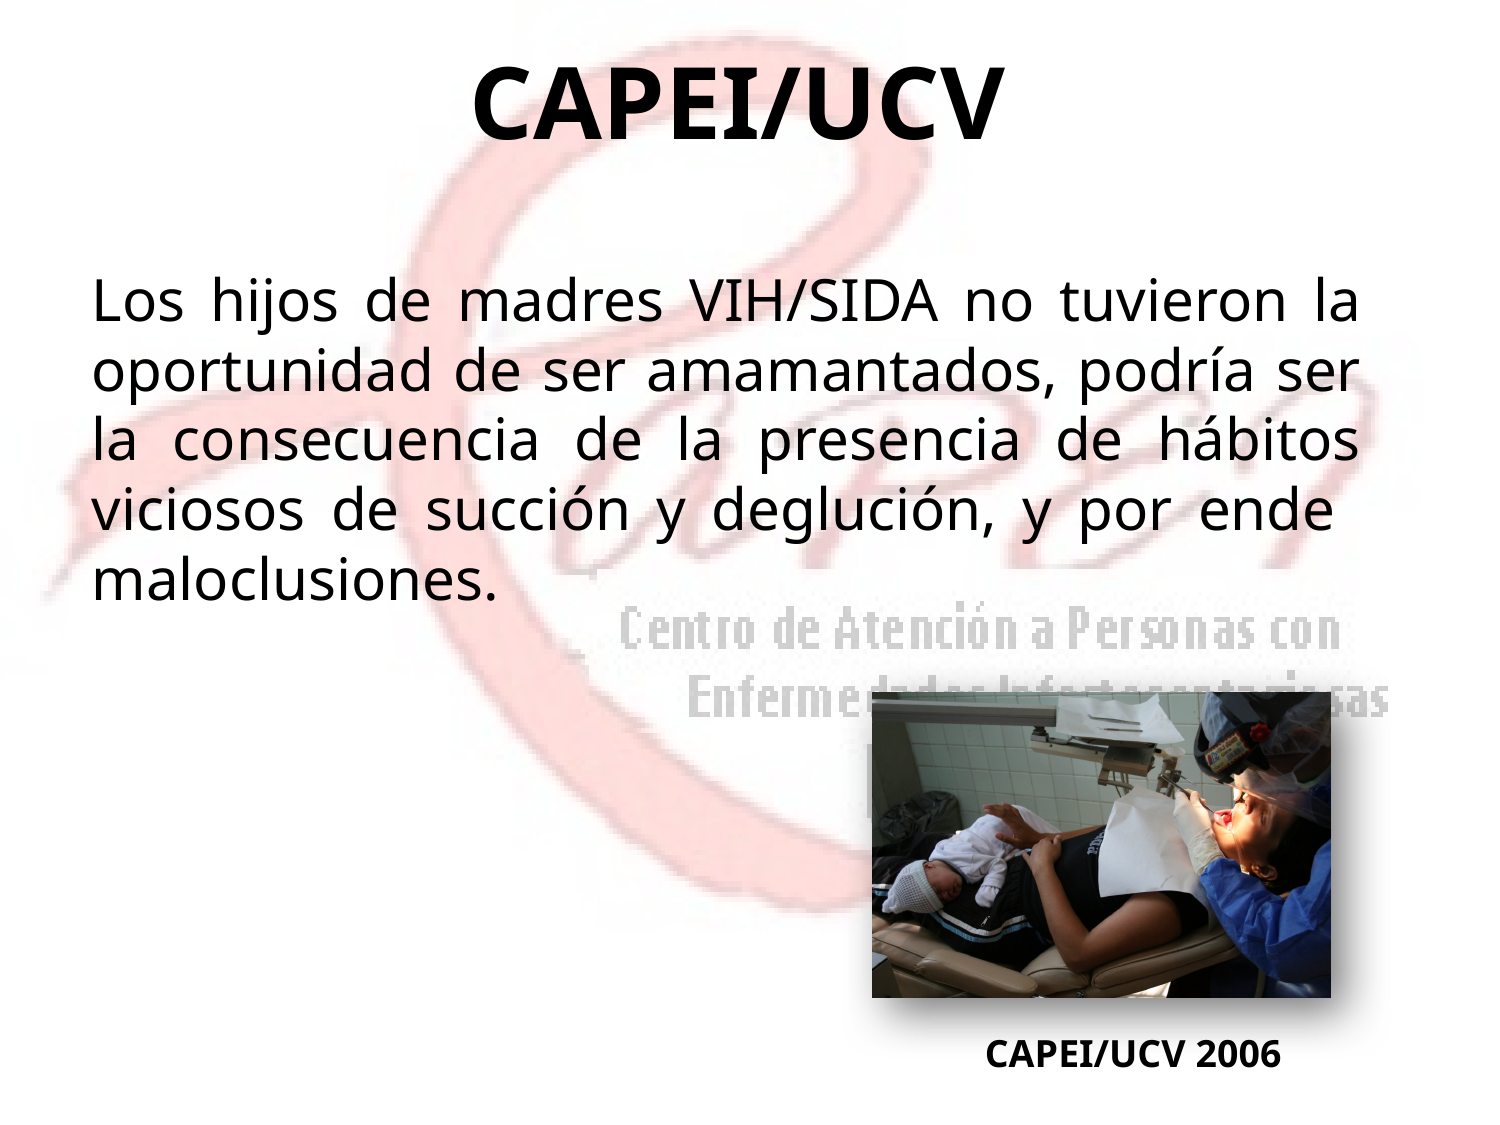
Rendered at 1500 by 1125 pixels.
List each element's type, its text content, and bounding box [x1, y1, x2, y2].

text_box CAPEI/UCV [100, 0, 1376, 220]
text_box CAPEI/UCV 2006 [970, 1023, 1297, 1083]
picture [871, 692, 1331, 999]
list Los hijos de madres VIH/SIDA no tuvieron la oportunidad de ser amamantados, podría ser la consecuencia de la presencia de hábitos viciosos de succión y deglución, y por ende maloclusiones. [76, 255, 1376, 1125]
